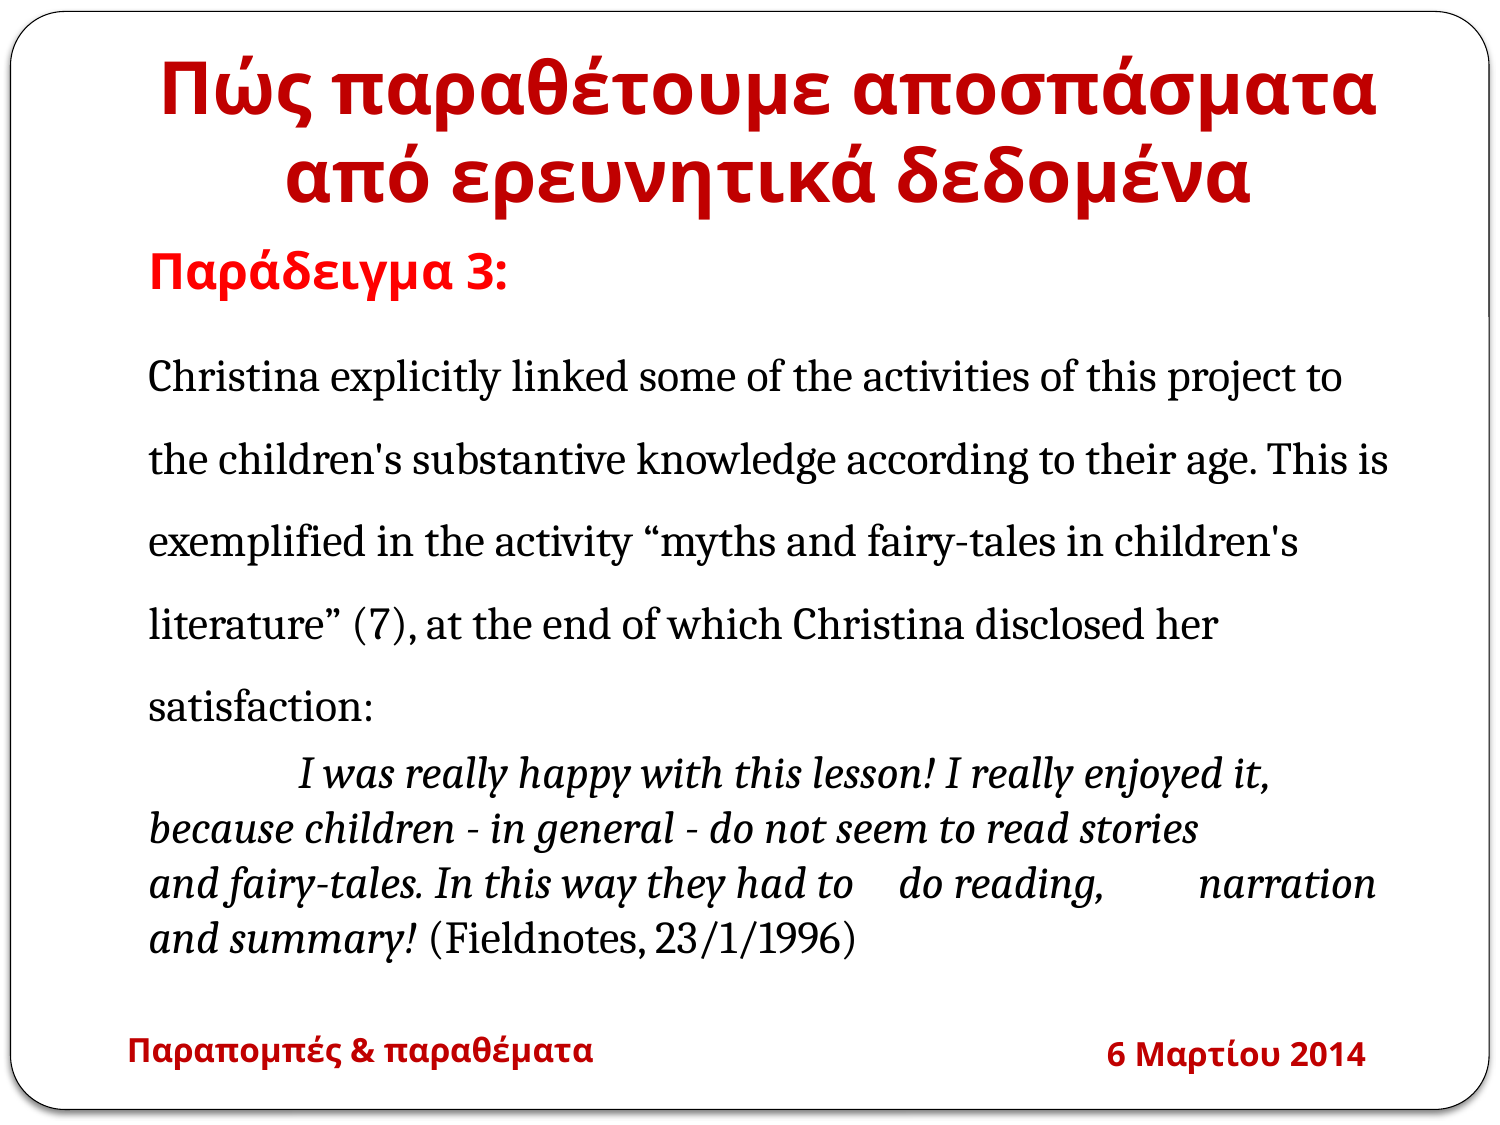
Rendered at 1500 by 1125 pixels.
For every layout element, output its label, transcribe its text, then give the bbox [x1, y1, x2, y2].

footer Παραπομπές & παραθέματα [112, 1011, 763, 1087]
slide_number 6 Μαρτίου 2014 [974, 1014, 1381, 1093]
list Παράδειγμα 3: Christina explicitly linked some of the activities of this project to the children's substantive knowledge according to their age. This is exemplified in the activity “myths and fairy-tales in children's literature” (7), at the end of which Christina disclosed her satisfaction: I was really happy with this lesson! I really enjoyed it, because children - in general - do not seem to read stories and fairy-tales. In this way they had to do reading, narration and summary! (Fieldnotes, 23/1/1996) [88, 231, 1425, 1012]
title Πώς παραθέτουμε αποσπάσματα από ερευνητικά δεδομένα [112, 30, 1425, 231]
